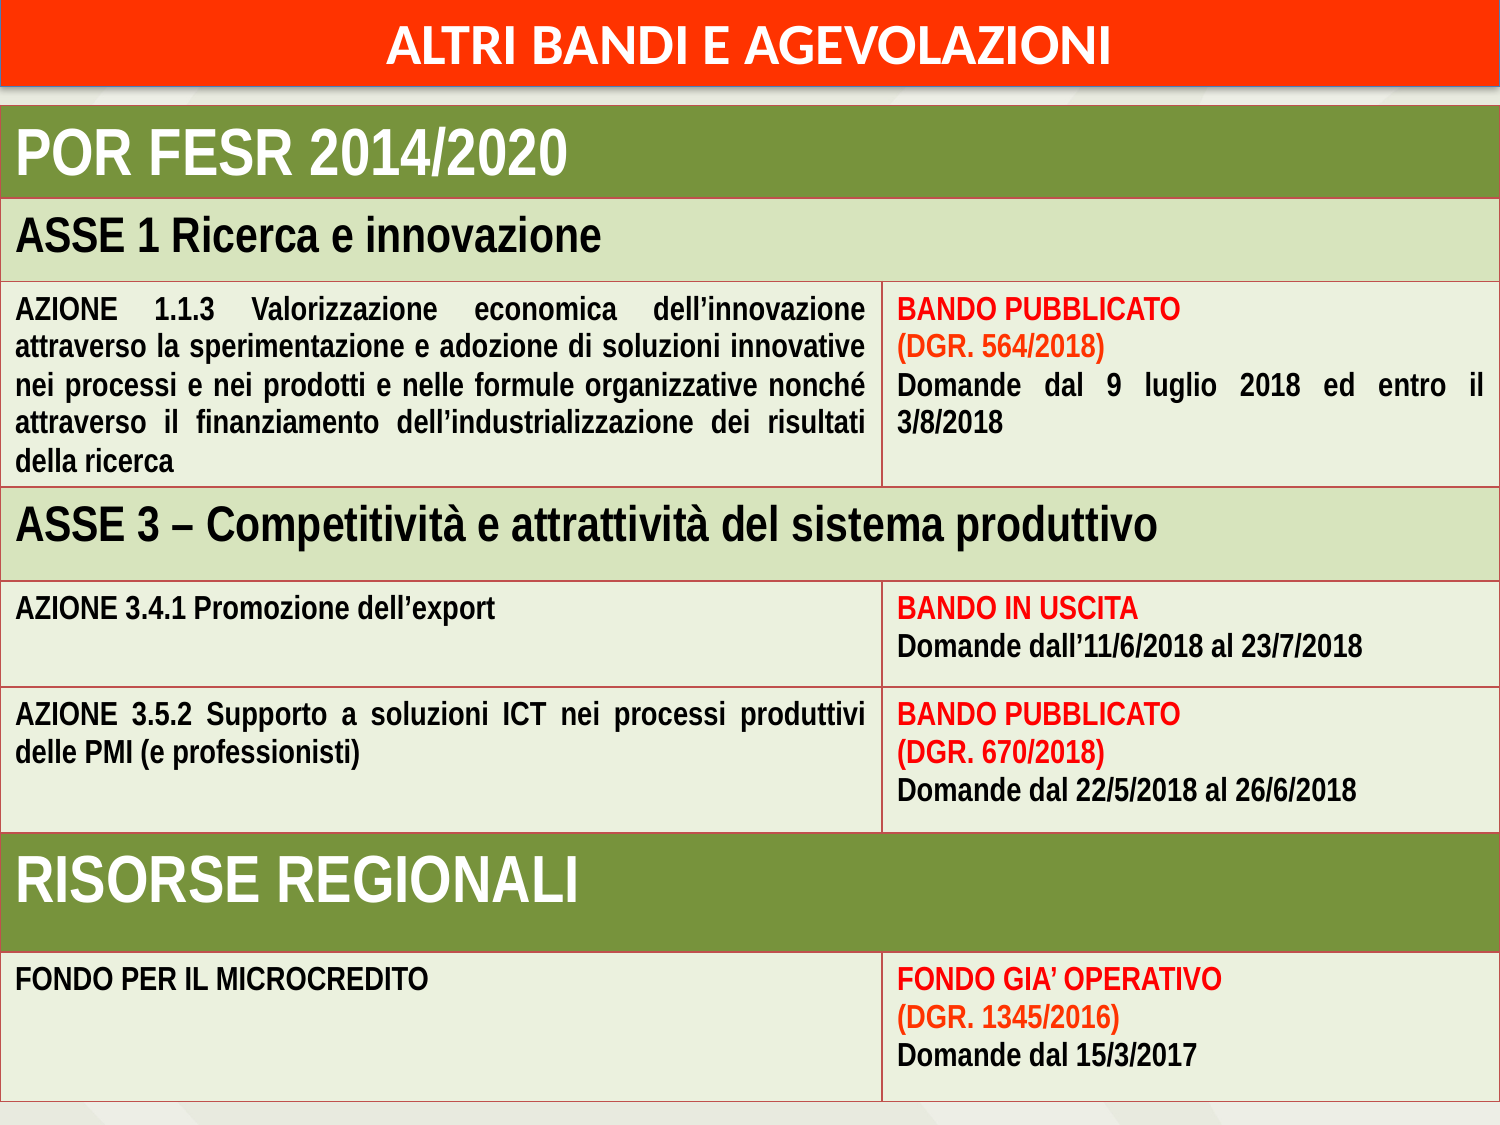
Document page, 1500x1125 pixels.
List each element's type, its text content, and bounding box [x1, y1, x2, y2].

table_cell ASSE 1 Ricerca e innovazione [1, 199, 1499, 281]
table_cell BANDO PUBBLICATO (DGR. 670/2018) Domande dal 22/5/2018 al 26/6/2018 [883, 688, 1499, 832]
table_header POR FESR 2014/2020 [1, 106, 1499, 197]
picture [0, 87, 1500, 105]
table_cell AZIONE 3.4.1 Promozione dell’export [1, 582, 881, 686]
table_cell BANDO IN USCITA Domande dall’11/6/2018 al 23/7/2018 [883, 582, 1499, 686]
table_cell AZIONE 1.1.3 Valorizzazione economica dell’innovazione attraverso la sperimentazione e adozione di soluzioni innovative nei processi e nei prodotti e nelle formule organizzative nonché attraverso il finanziamento dell’industrializzazione dei risultati della ricerca [1, 282, 881, 486]
table_cell RISORSE REGIONALI [1, 834, 1499, 951]
table_cell ASSE 3 – Competitività e attrattività del sistema produttivo [1, 488, 1499, 580]
text_box ALTRI BANDI E AGEVOLAZIONI [0, 0, 1500, 87]
table_cell FONDO GIA’ OPERATIVO (DGR. 1345/2016) Domande dal 15/3/2017 [883, 953, 1499, 1101]
table_cell FONDO PER IL MICROCREDITO [1, 953, 881, 1101]
table_cell AZIONE 3.5.2 Supporto a soluzioni ICT nei processi produttivi delle PMI (e professionisti) [1, 688, 881, 832]
picture [0, 1102, 1500, 1125]
table_cell BANDO PUBBLICATO (DGR. 564/2018) Domande dal 9 luglio 2018 ed entro il 3/8/2018 [883, 282, 1499, 486]
